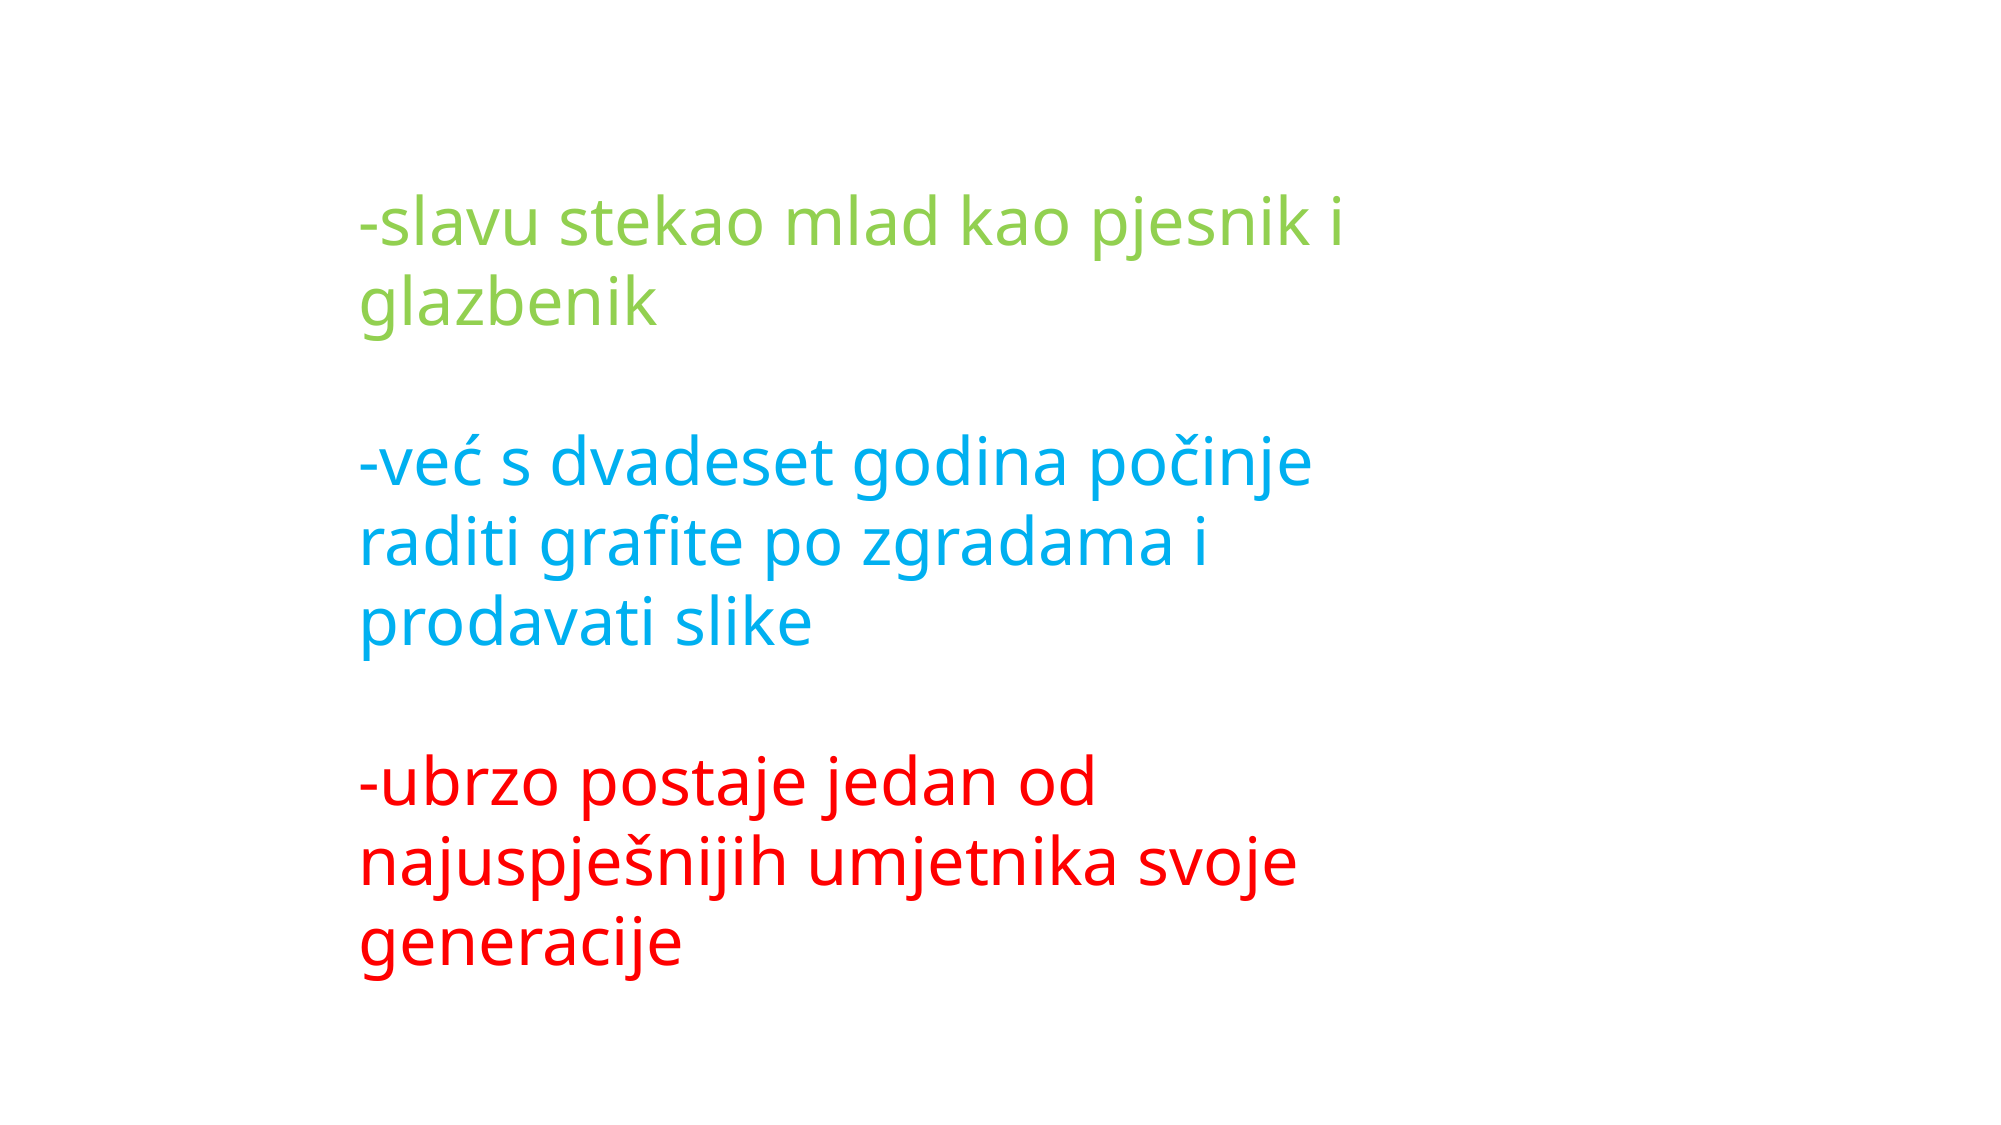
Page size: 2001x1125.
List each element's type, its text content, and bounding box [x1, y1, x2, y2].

text_box -slavu stekao mlad kao pjesnik i glazbenik -već s dvadeset godina počinje raditi grafite po zgradama i prodavati slike -ubrzo postaje jedan od najuspješnijih umjetnika svoje generacije [343, 171, 1387, 1112]
